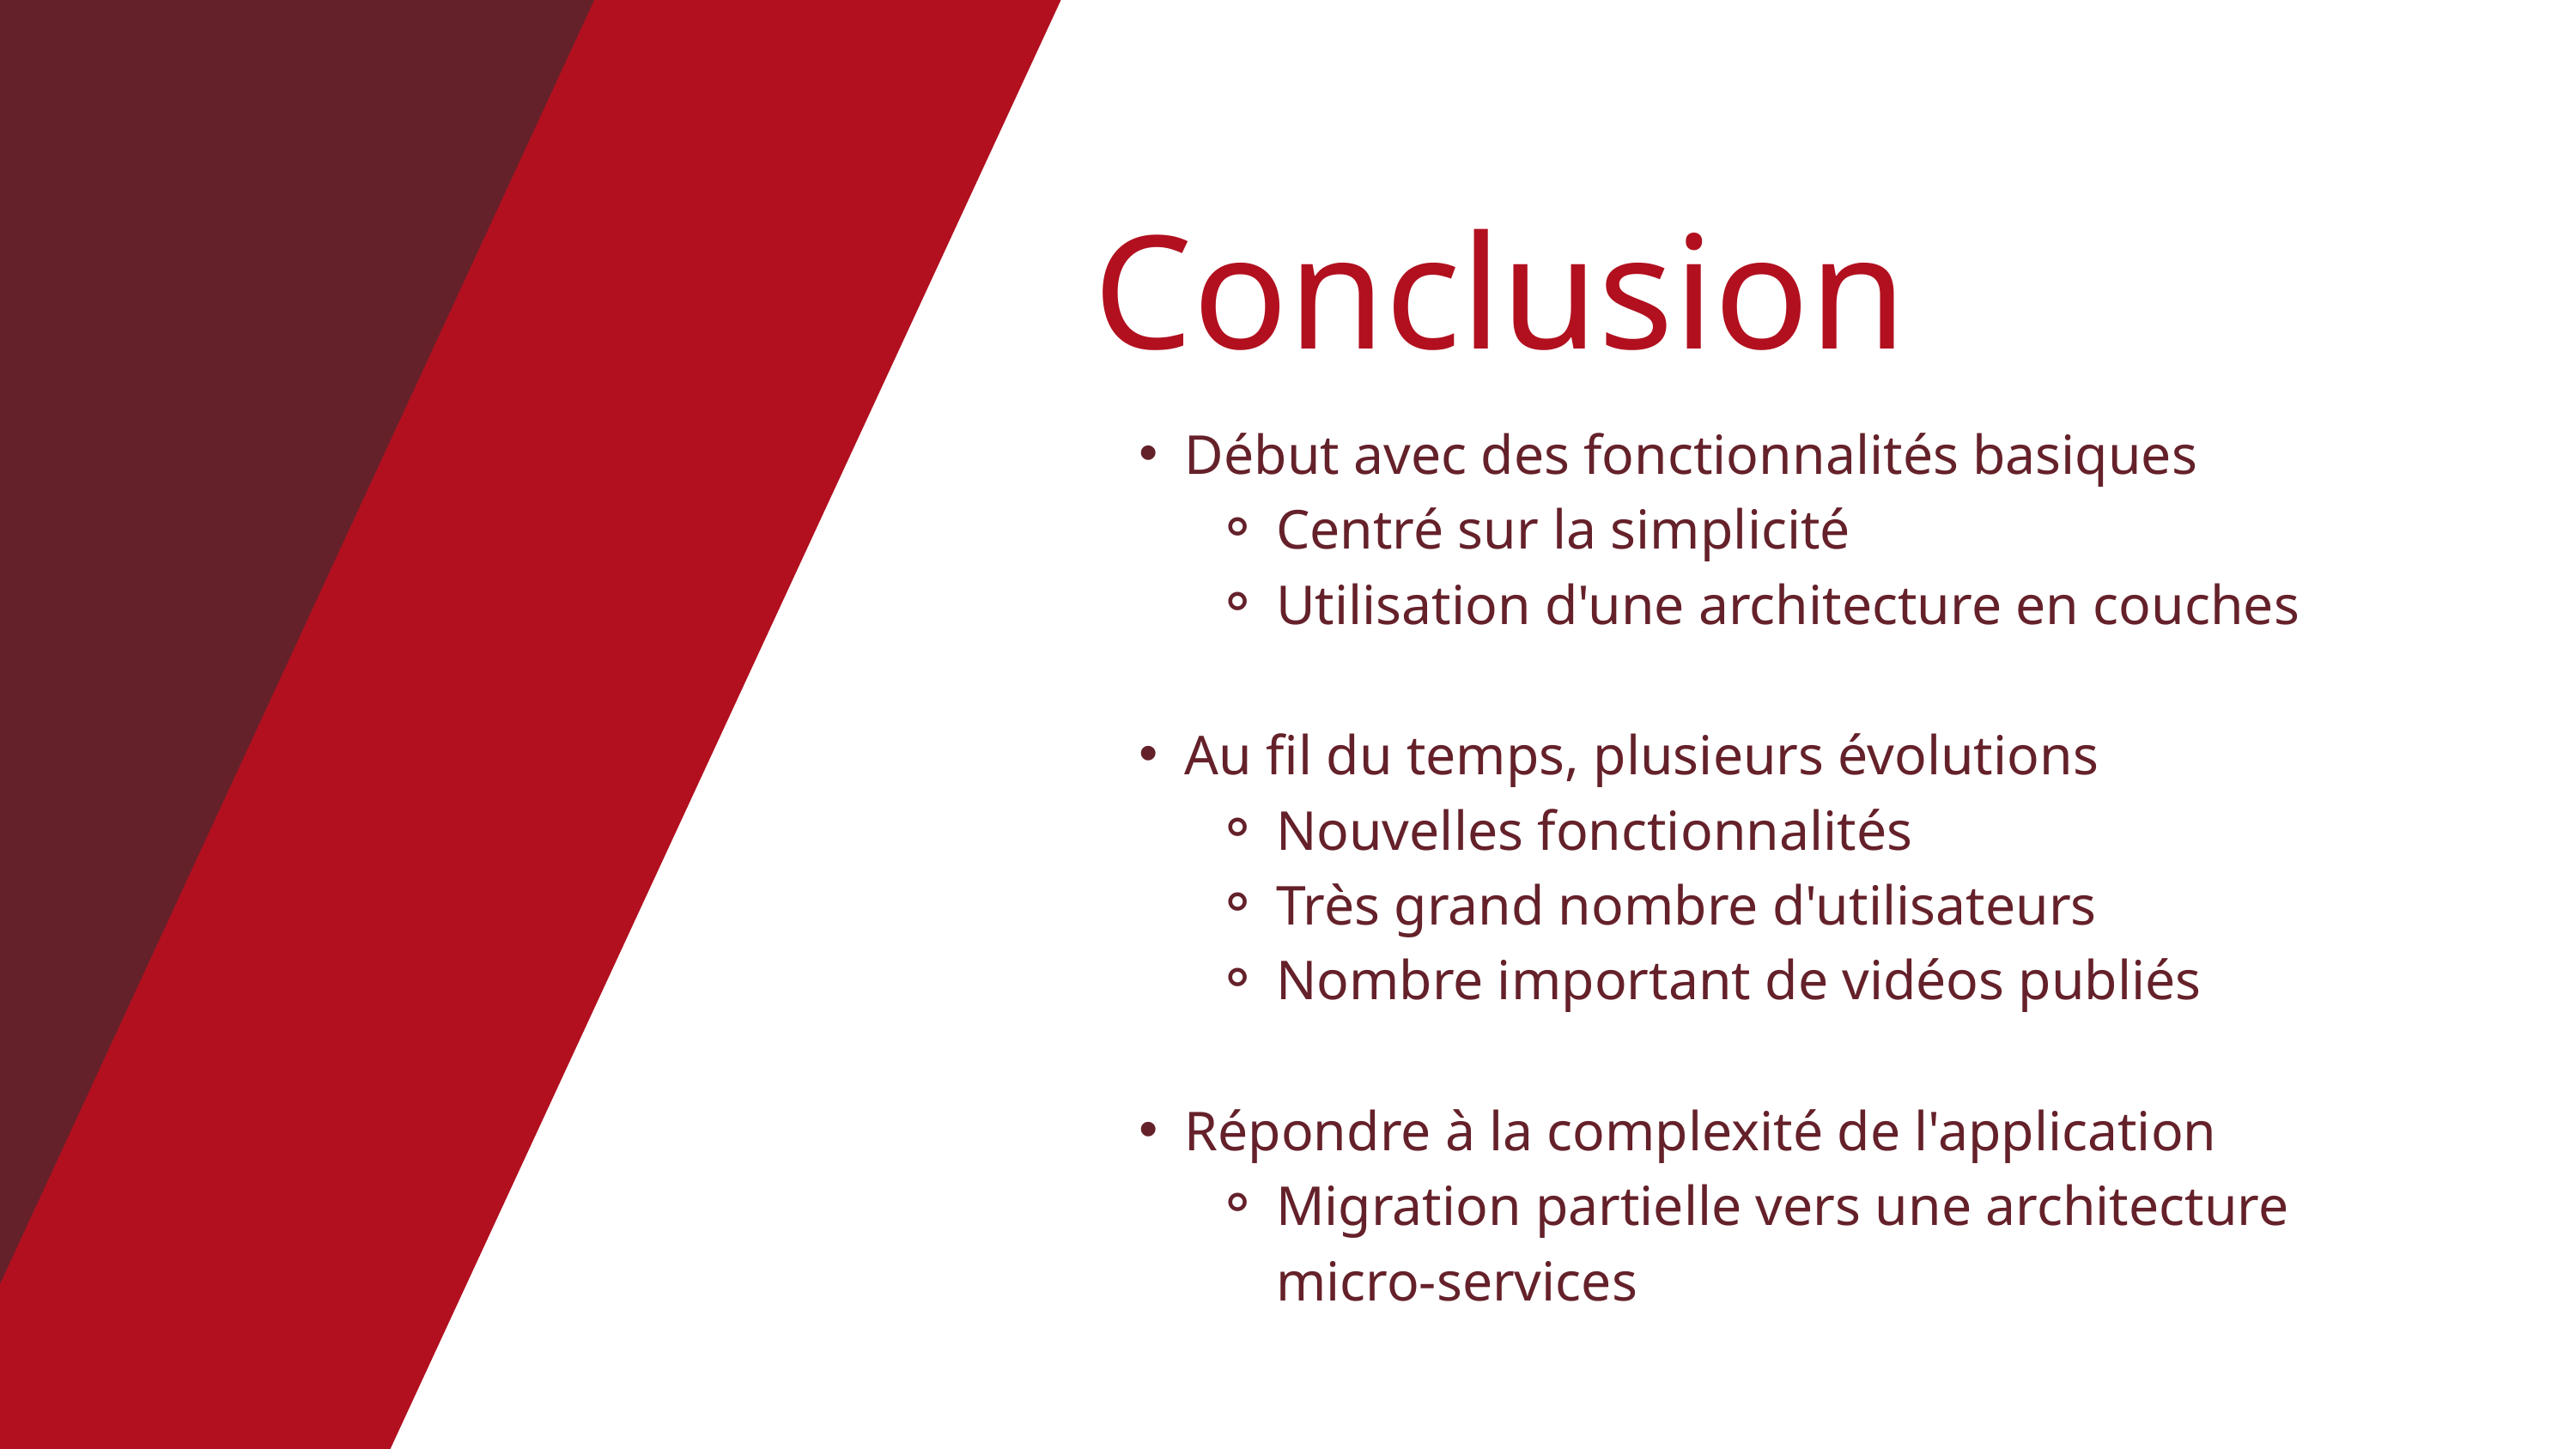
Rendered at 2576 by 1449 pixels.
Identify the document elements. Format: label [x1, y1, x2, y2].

text_box [1093, 191, 2445, 1304]
text_box [0, 828, 1088, 961]
text_box [0, 393, 1088, 818]
